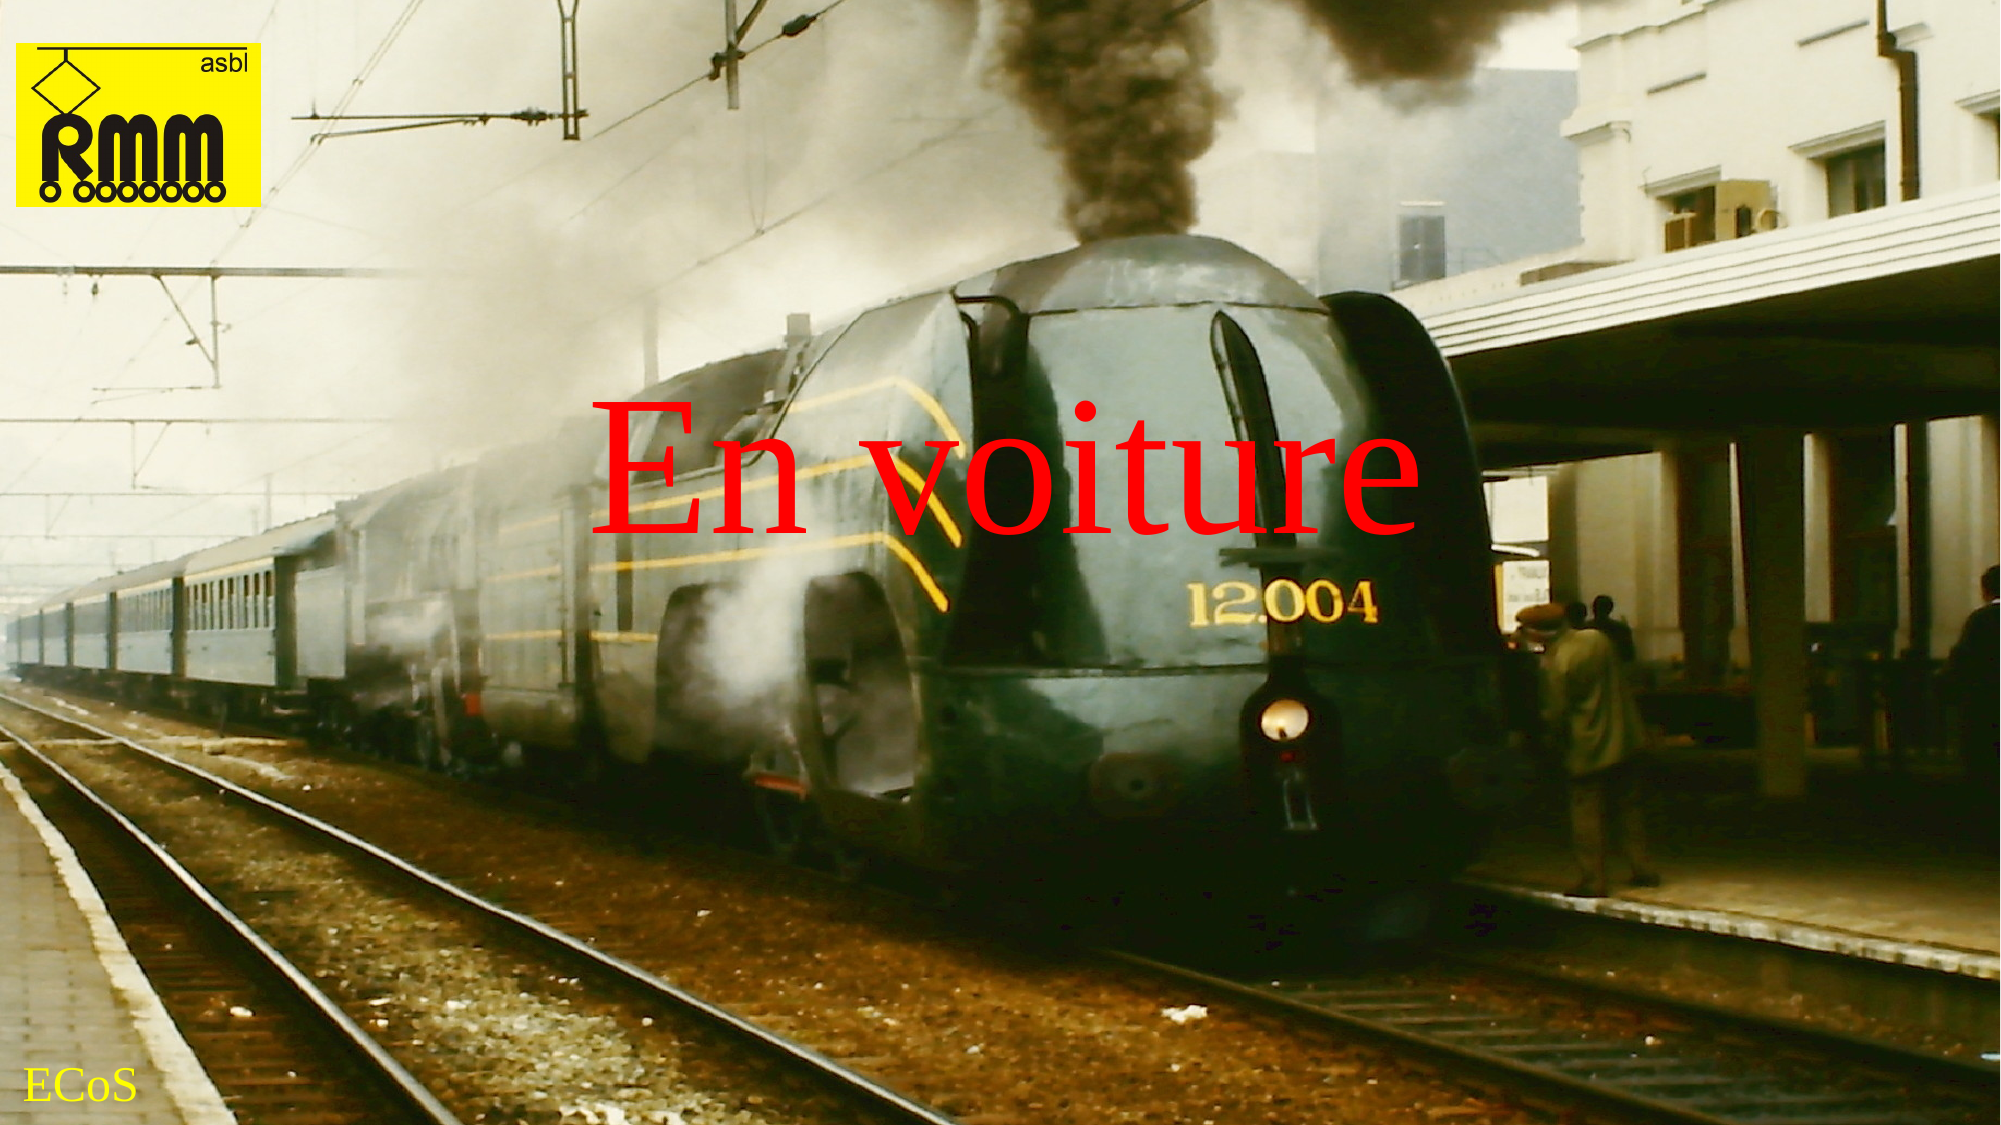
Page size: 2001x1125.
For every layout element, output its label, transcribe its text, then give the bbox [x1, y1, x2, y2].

text_box En voiture [572, 326, 1441, 582]
picture [0, 0, 2001, 1125]
text_box ECoS [7, 1044, 154, 1119]
